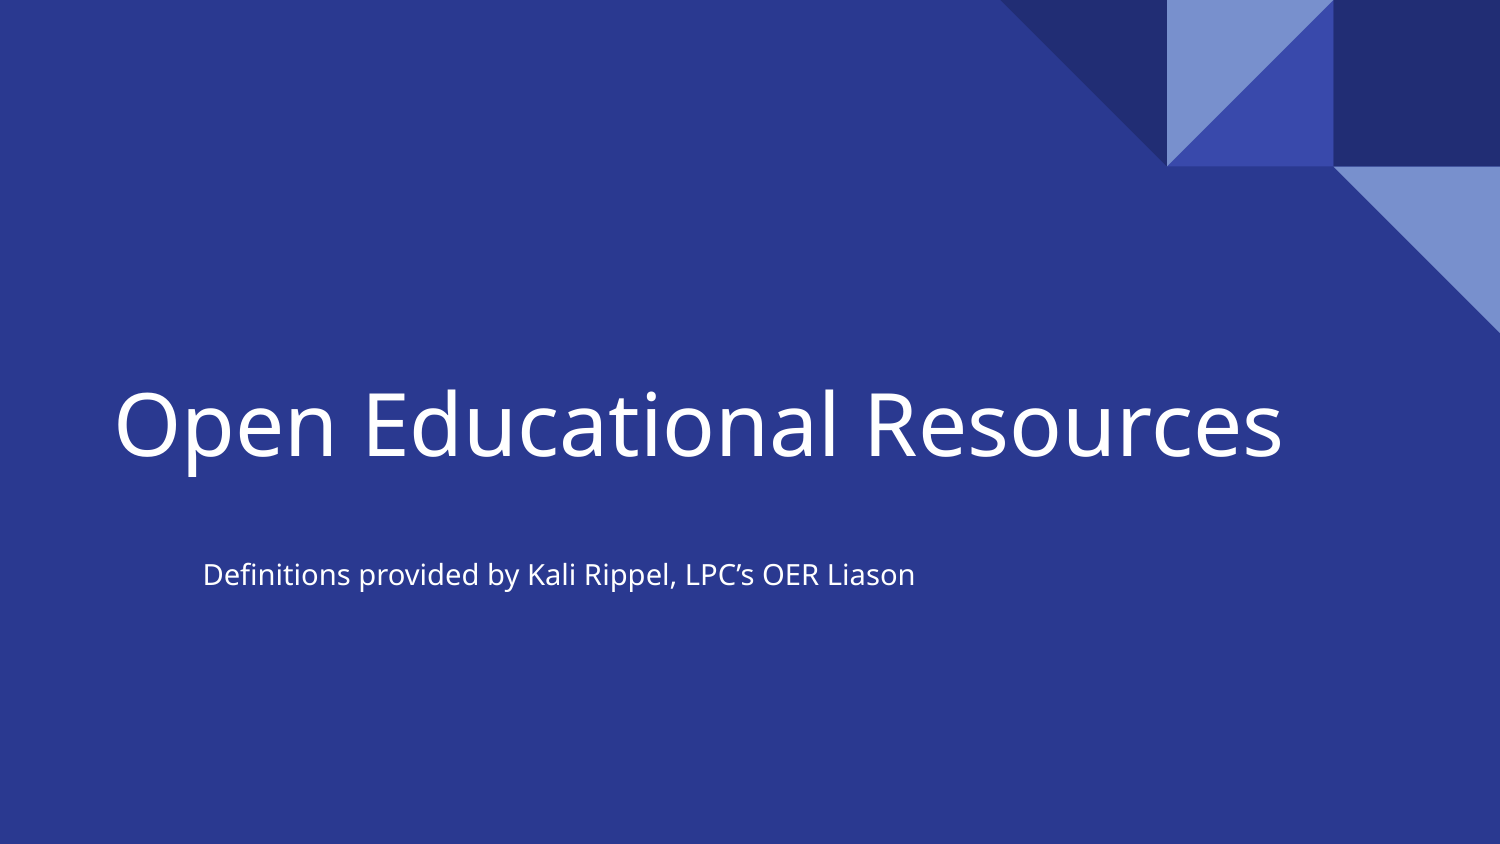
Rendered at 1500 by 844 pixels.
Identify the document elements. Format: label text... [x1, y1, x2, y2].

text_box Definitions provided by Kali Rippel, LPC’s OER Liason [187, 540, 1073, 606]
title Open Educational Resources [98, 353, 1447, 491]
